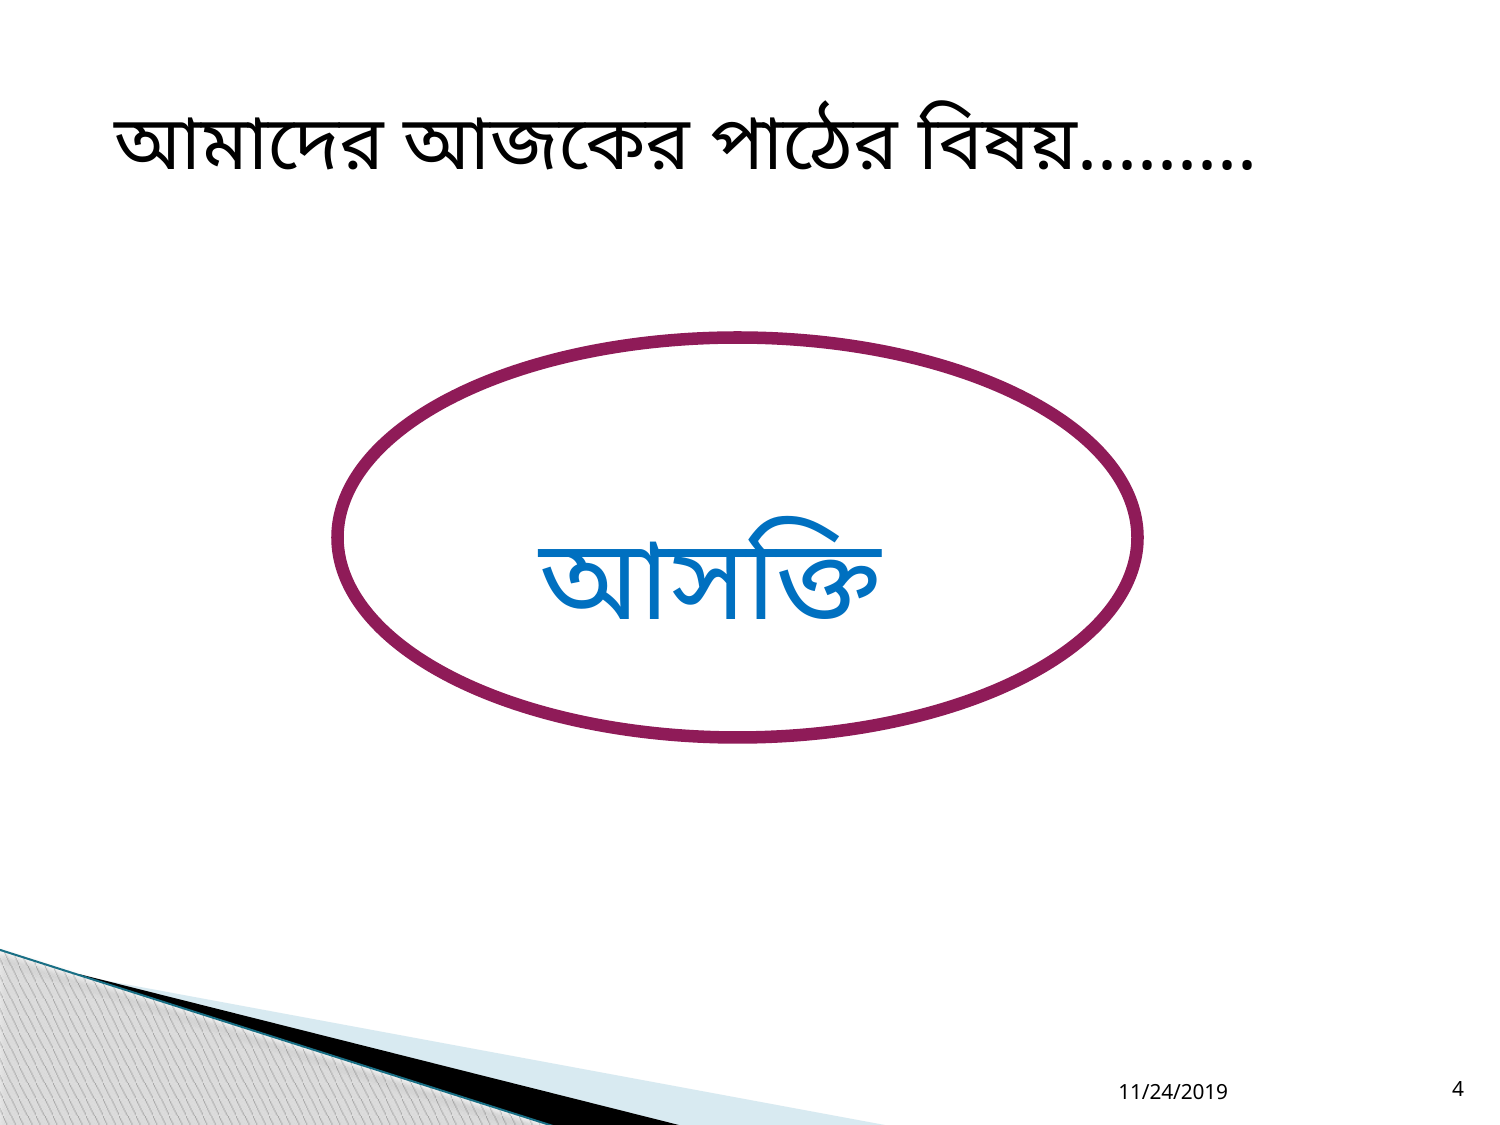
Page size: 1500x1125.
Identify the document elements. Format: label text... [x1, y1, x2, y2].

text_box আমাদের আজকের পাঠের বিষয়......... [99, 87, 1400, 193]
text_box [332, 332, 1143, 742]
text_box আসক্তি [524, 499, 1063, 650]
slide_number 4 [1418, 1051, 1479, 1112]
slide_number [1103, 1051, 1418, 1112]
